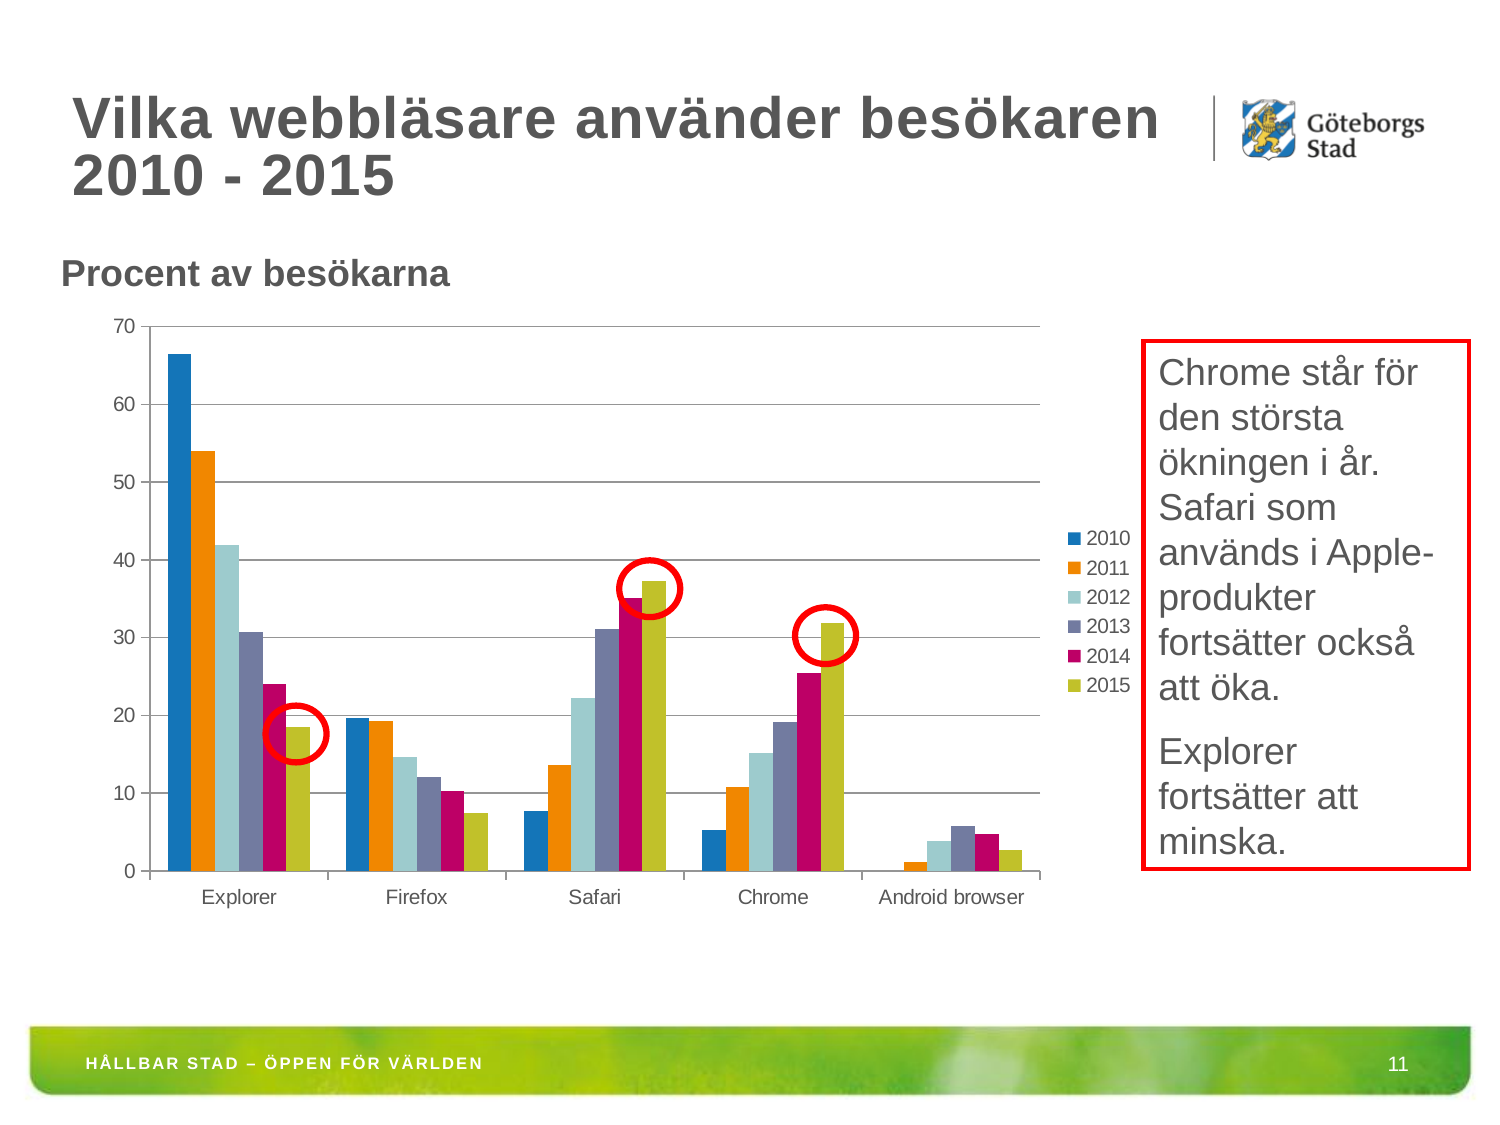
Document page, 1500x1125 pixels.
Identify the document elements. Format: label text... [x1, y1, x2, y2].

picture [1213, 0, 1500, 161]
title Vilka webbläsare använder besökaren 2010 - 2015 [72, 103, 1194, 198]
chart [91, 302, 1150, 922]
picture [0, 999, 1500, 1125]
slide_number 11 [1361, 1028, 1436, 1097]
text_box Procent av besökarna [46, 241, 1267, 302]
footer HÅLLBAR STAD – ÖPPEN FÖR VÄRLDEN [85, 1028, 561, 1097]
text_box Chrome står för den största ökningen i år. Safari som används i Apple-produkter fortsätter också att öka. Explorer fortsätter att minska. [1156, 340, 1469, 870]
